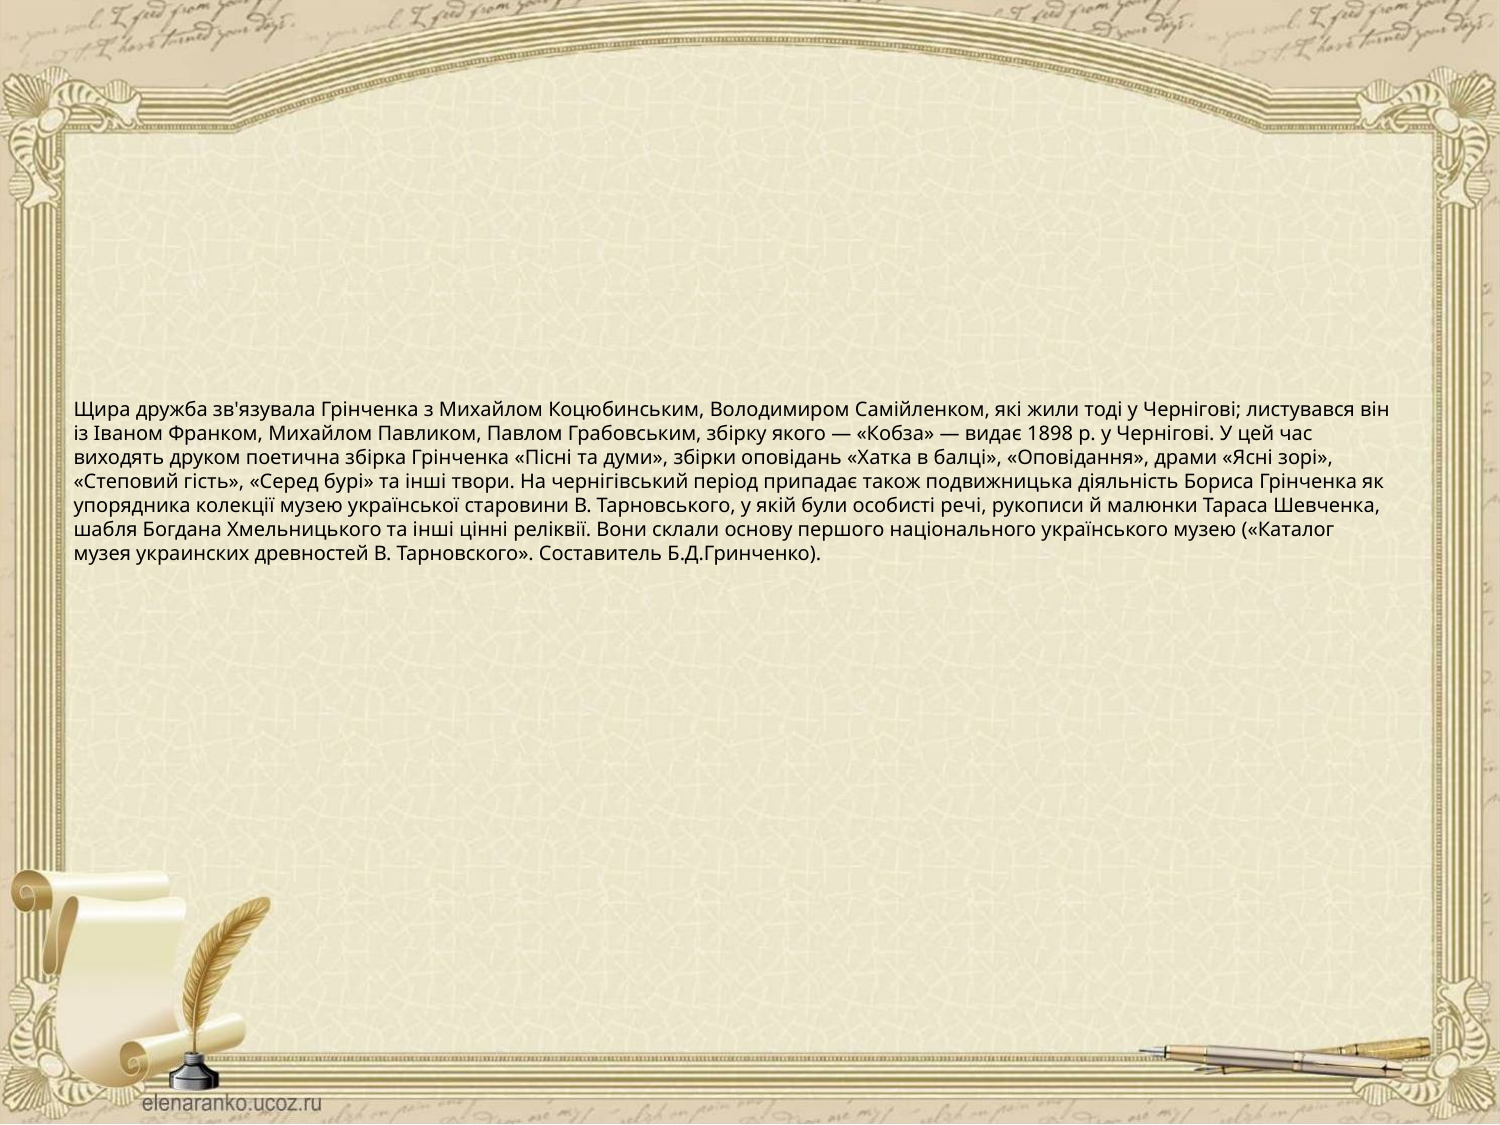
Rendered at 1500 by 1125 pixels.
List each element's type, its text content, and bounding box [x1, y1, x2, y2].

picture [0, 0, 1500, 1125]
title Щира дружба зв'язувала Грінченка з Михайлом Коцюбинським, Володимиром Самійленком, які жили тоді у Чернігові; листувався він із Іваном Франком, Михайлом Павликом, Павлом Грабовським, збірку якого — «Кобза» — видає 1898 р. у Чернігові. У цей час виходять друком поетична збірка Грінченка «Пісні та думи», збірки оповідань «Хатка в балці», «Оповідання», драми «Ясні зорі», «Степовий гість», «Серед бурі» та інші твори. На чернігівський період припадає також подвижницька діяльність Бориса Грінченка як упорядника колекції музею української старовини В. Тарновського, у якій були особисті речі, рукописи й малюнки Тараса Шевченка, шабля Богдана Хмельницького та інші цінні реліквії. Вони склали основу першого національного українського музею («Каталог музея украинских древностей В. Тарновского». Составитель Б.Д.Гринченко). [58, 386, 1409, 575]
